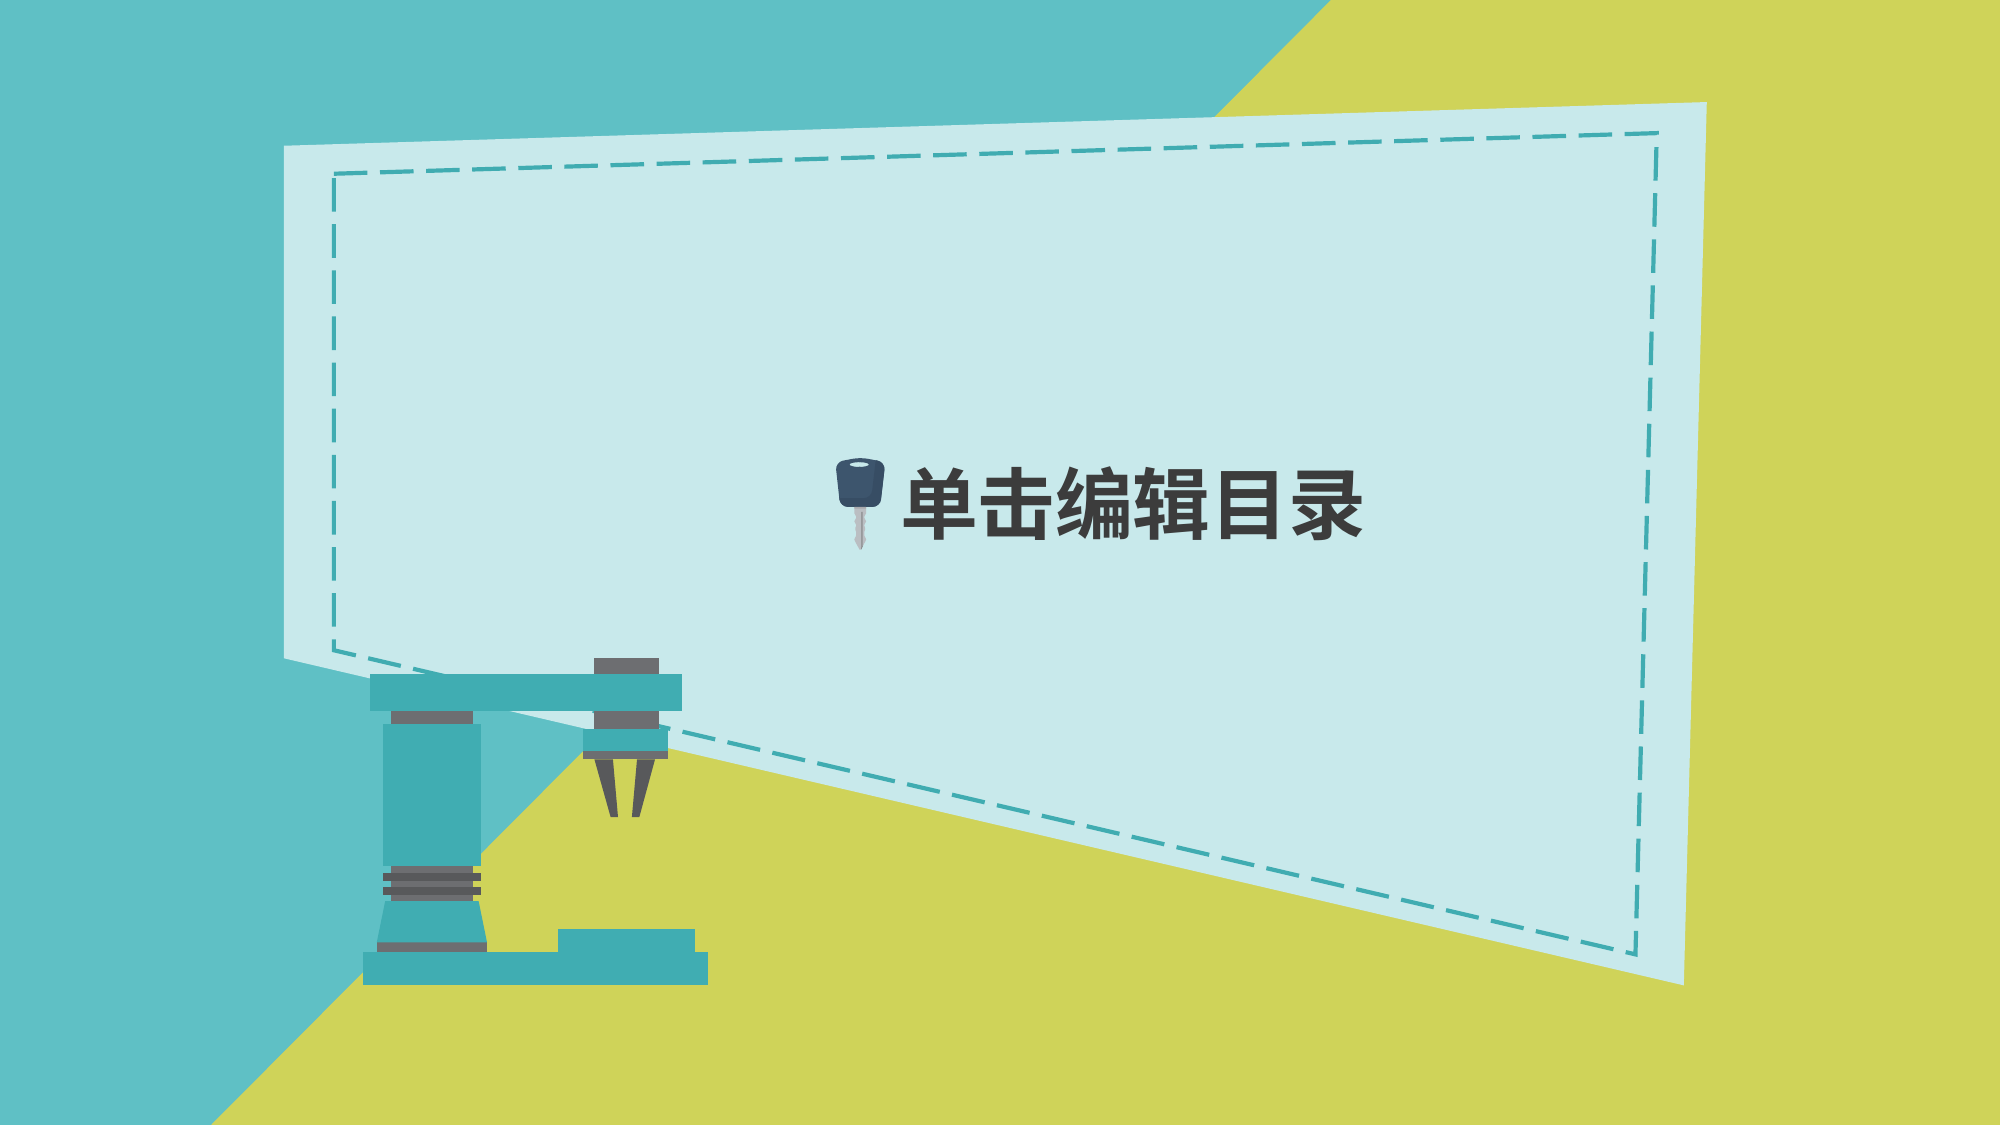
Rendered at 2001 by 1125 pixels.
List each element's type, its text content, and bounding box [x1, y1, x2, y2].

text_box 单击编辑目录 [900, 456, 1384, 550]
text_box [835, 457, 885, 551]
